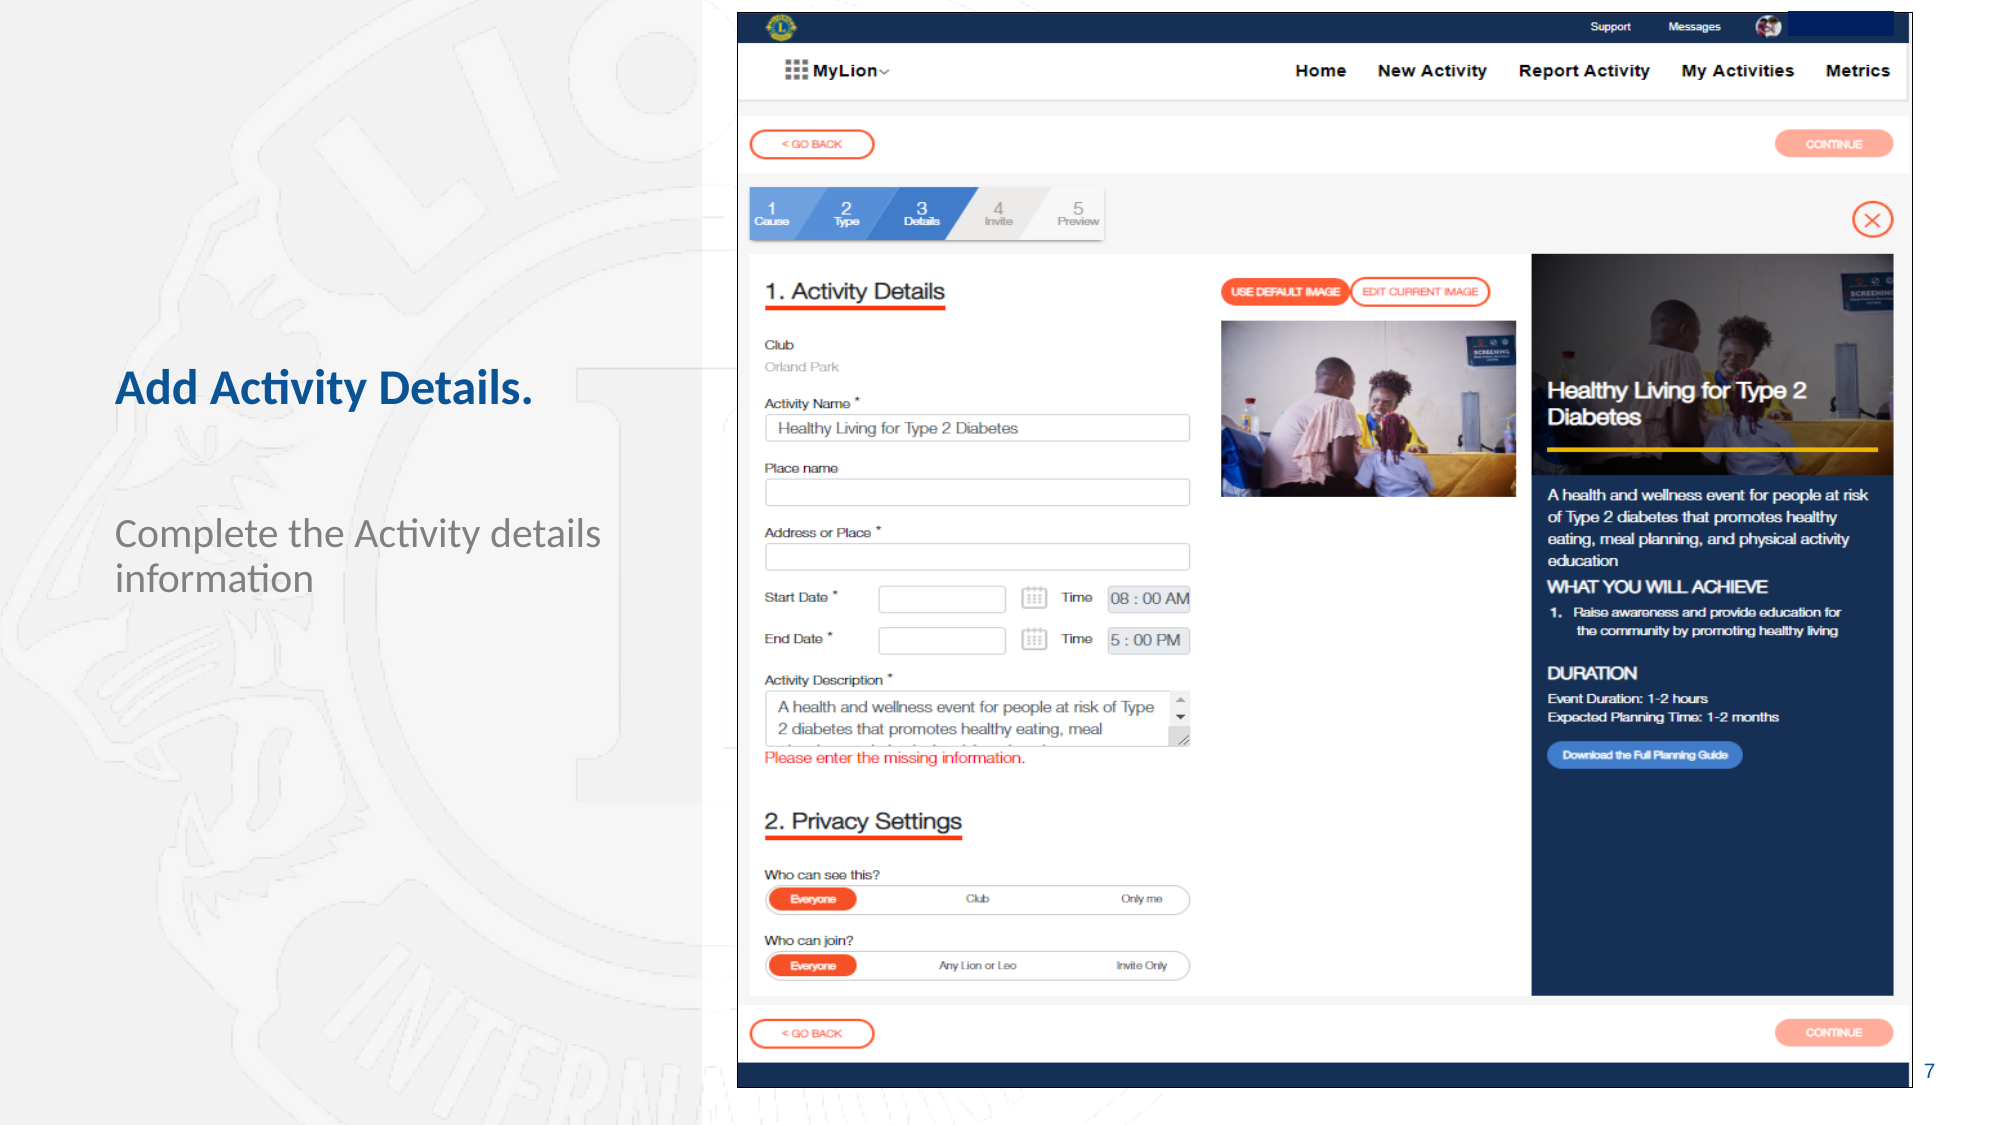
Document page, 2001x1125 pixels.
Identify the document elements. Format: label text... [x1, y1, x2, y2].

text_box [737, 12, 1913, 1088]
list Add Activity Details. Complete the Activity details information [99, 337, 638, 625]
